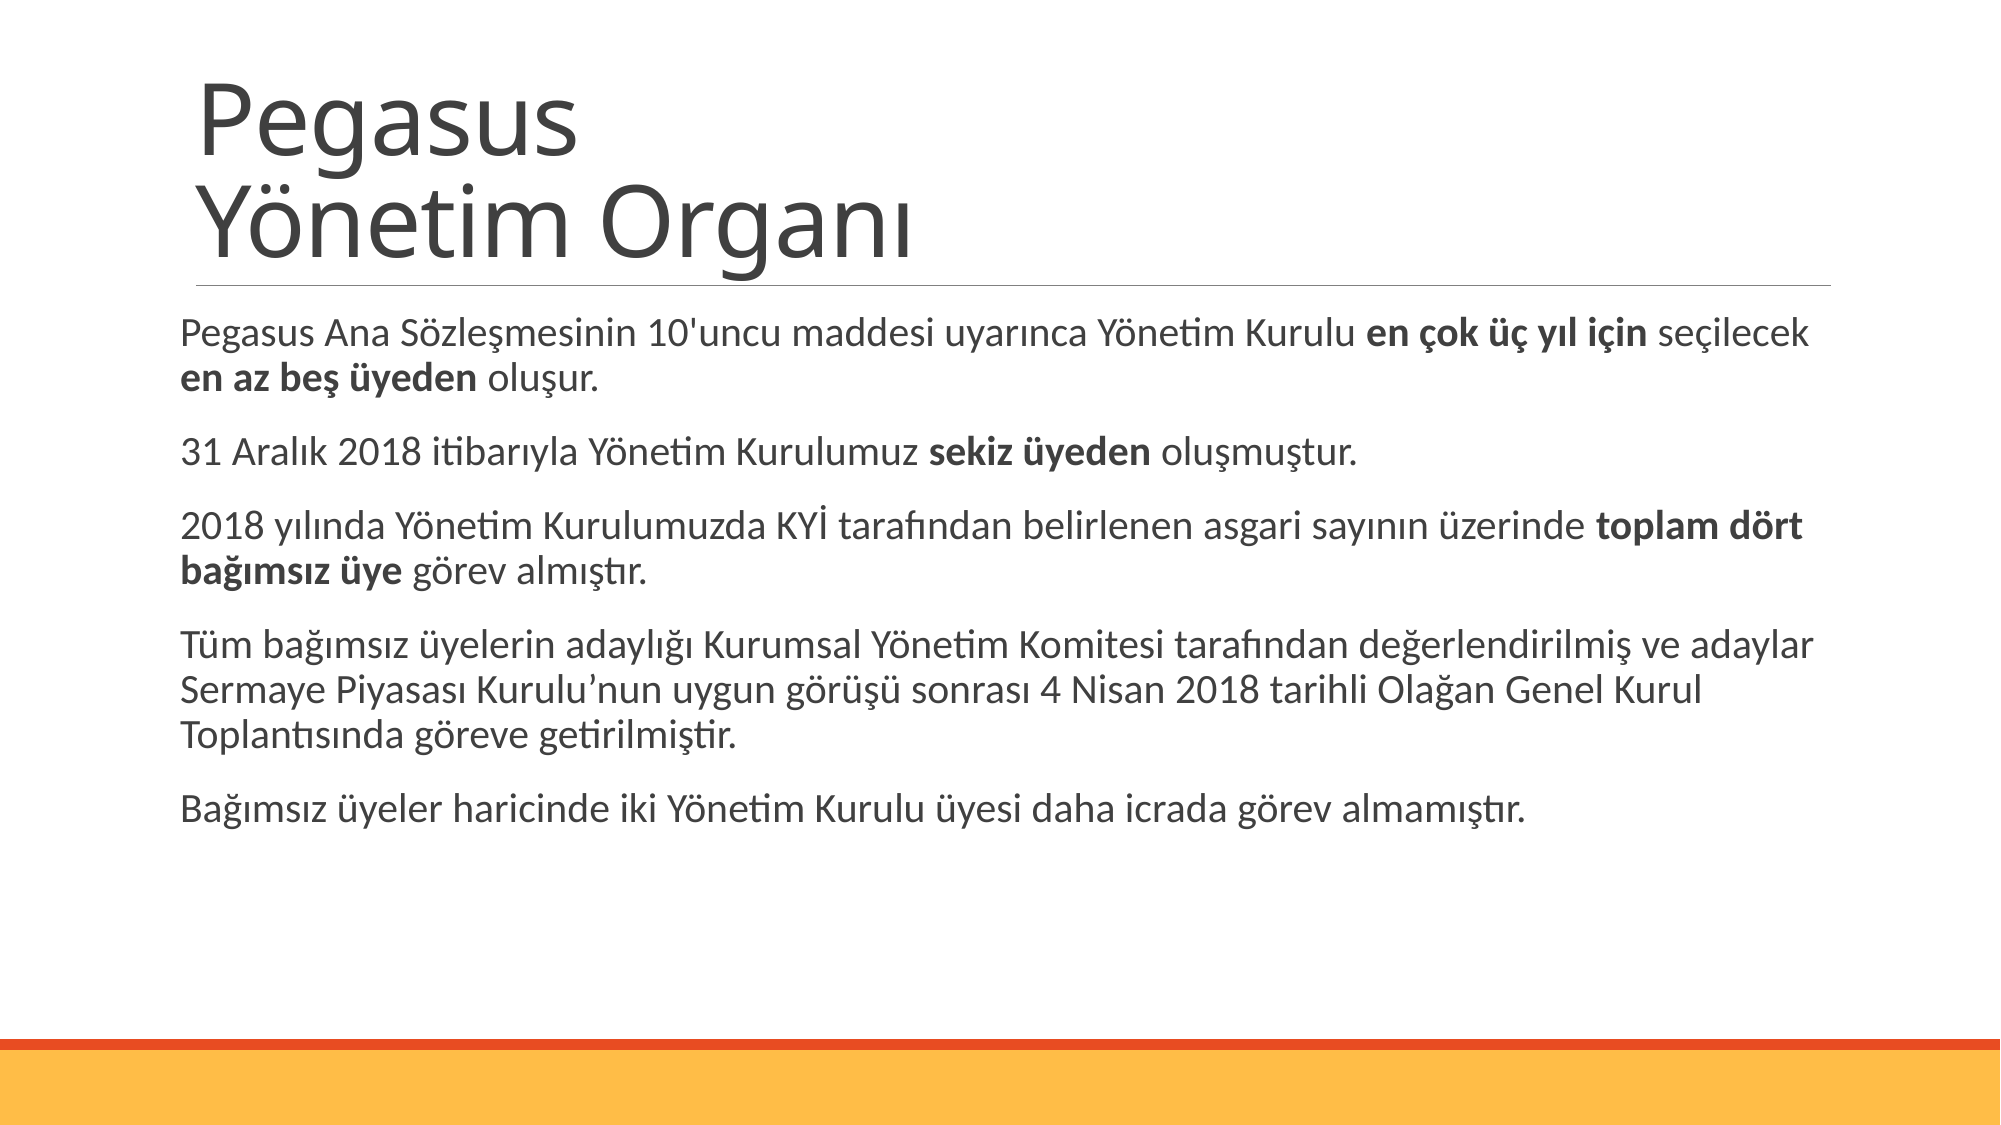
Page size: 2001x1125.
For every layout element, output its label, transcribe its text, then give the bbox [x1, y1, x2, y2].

list Pegasus Ana Sözleşmesinin 10'uncu maddesi uyarınca Yönetim Kurulu en çok üç yıl için seçilecek en az beş üyeden oluşur. 31 Aralık 2018 itibarıyla Yönetim Kurulumuz sekiz üyeden oluşmuştur. 2018 yılında Yönetim Kurulumuzda KYİ tarafından belirlenen asgari sayının üzerinde toplam dört bağımsız üye görev almıştır. Tüm bağımsız üyelerin adaylığı Kurumsal Yönetim Komitesi tarafından değerlendirilmiş ve adaylar Sermaye Piyasası Kurulu’nun uygun görüşü sonrası 4 Nisan 2018 tarihli Olağan Genel Kurul Toplantısında göreve getirilmiştir. Bağımsız üyeler haricinde iki Yönetim Kurulu üyesi daha icrada görev almamıştır. [180, 302, 1830, 963]
title Pegasus Yönetim Organı [180, 47, 1830, 285]
